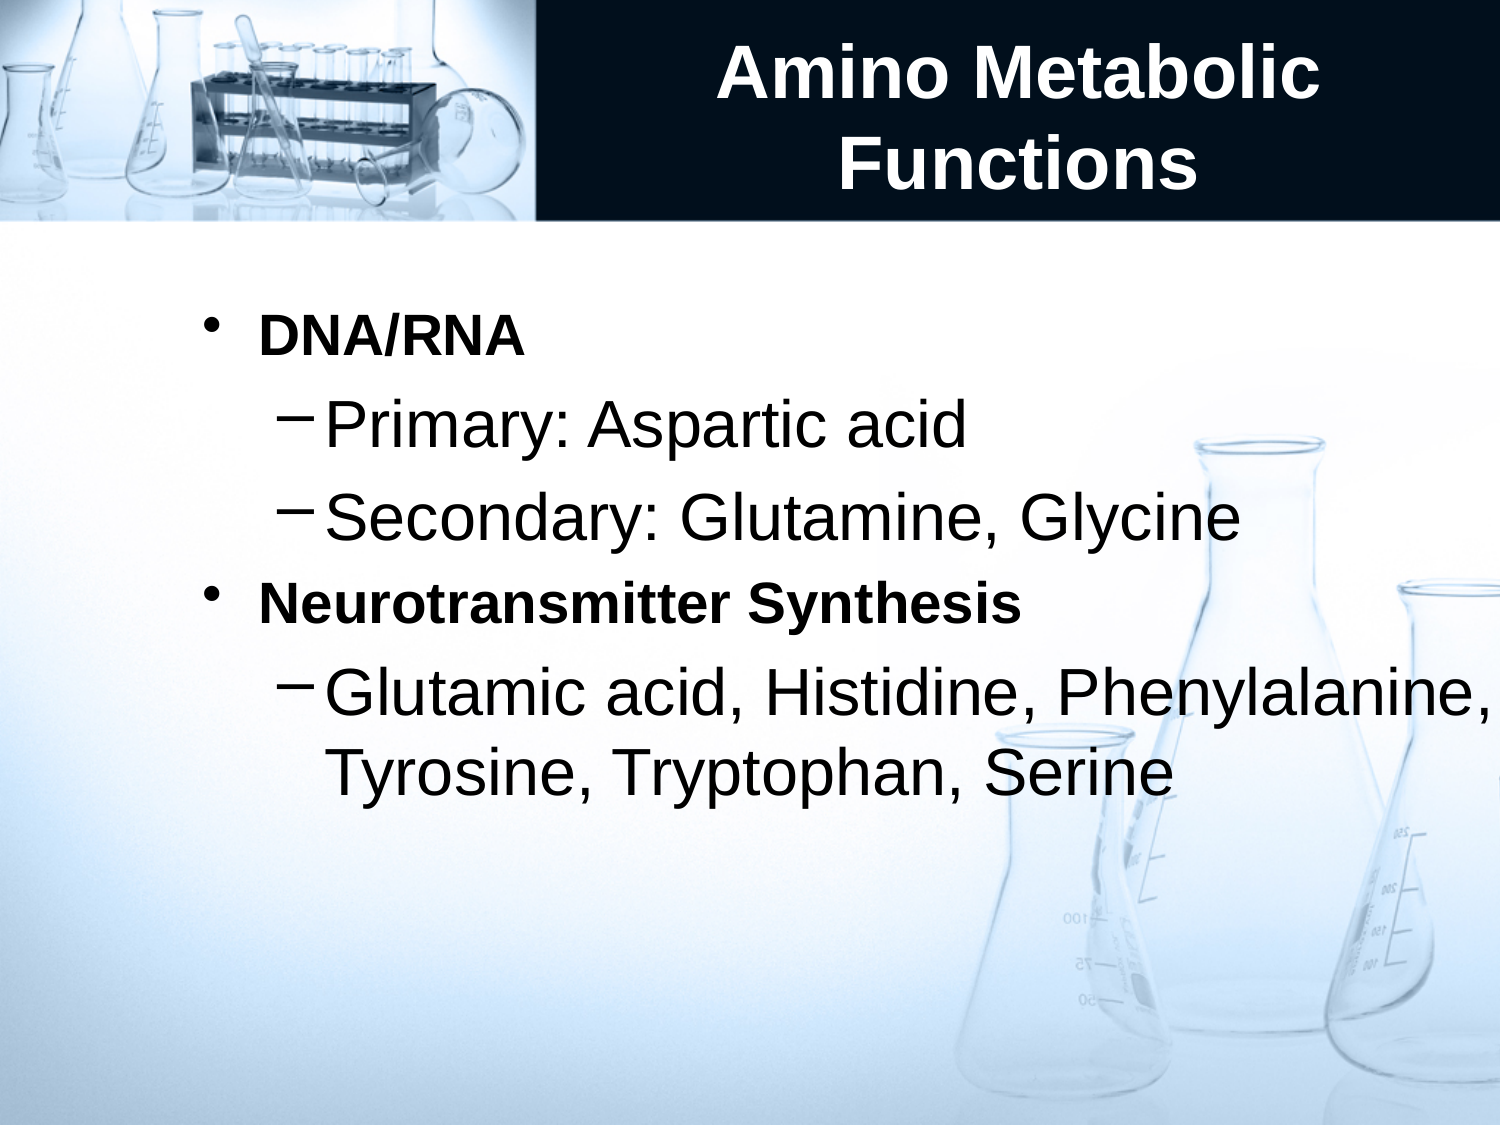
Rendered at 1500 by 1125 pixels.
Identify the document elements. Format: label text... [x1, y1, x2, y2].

list DNA/RNA Primary: Aspartic acid Secondary: Glutamine, Glycine Neurotransmitter Synthesis Glutamic acid, Histidine, Phenylalanine, Tyrosine, Tryptophan, Serine [187, 289, 1500, 1075]
picture [0, 0, 1500, 1125]
title Amino Metabolic Functions [537, 14, 1500, 213]
